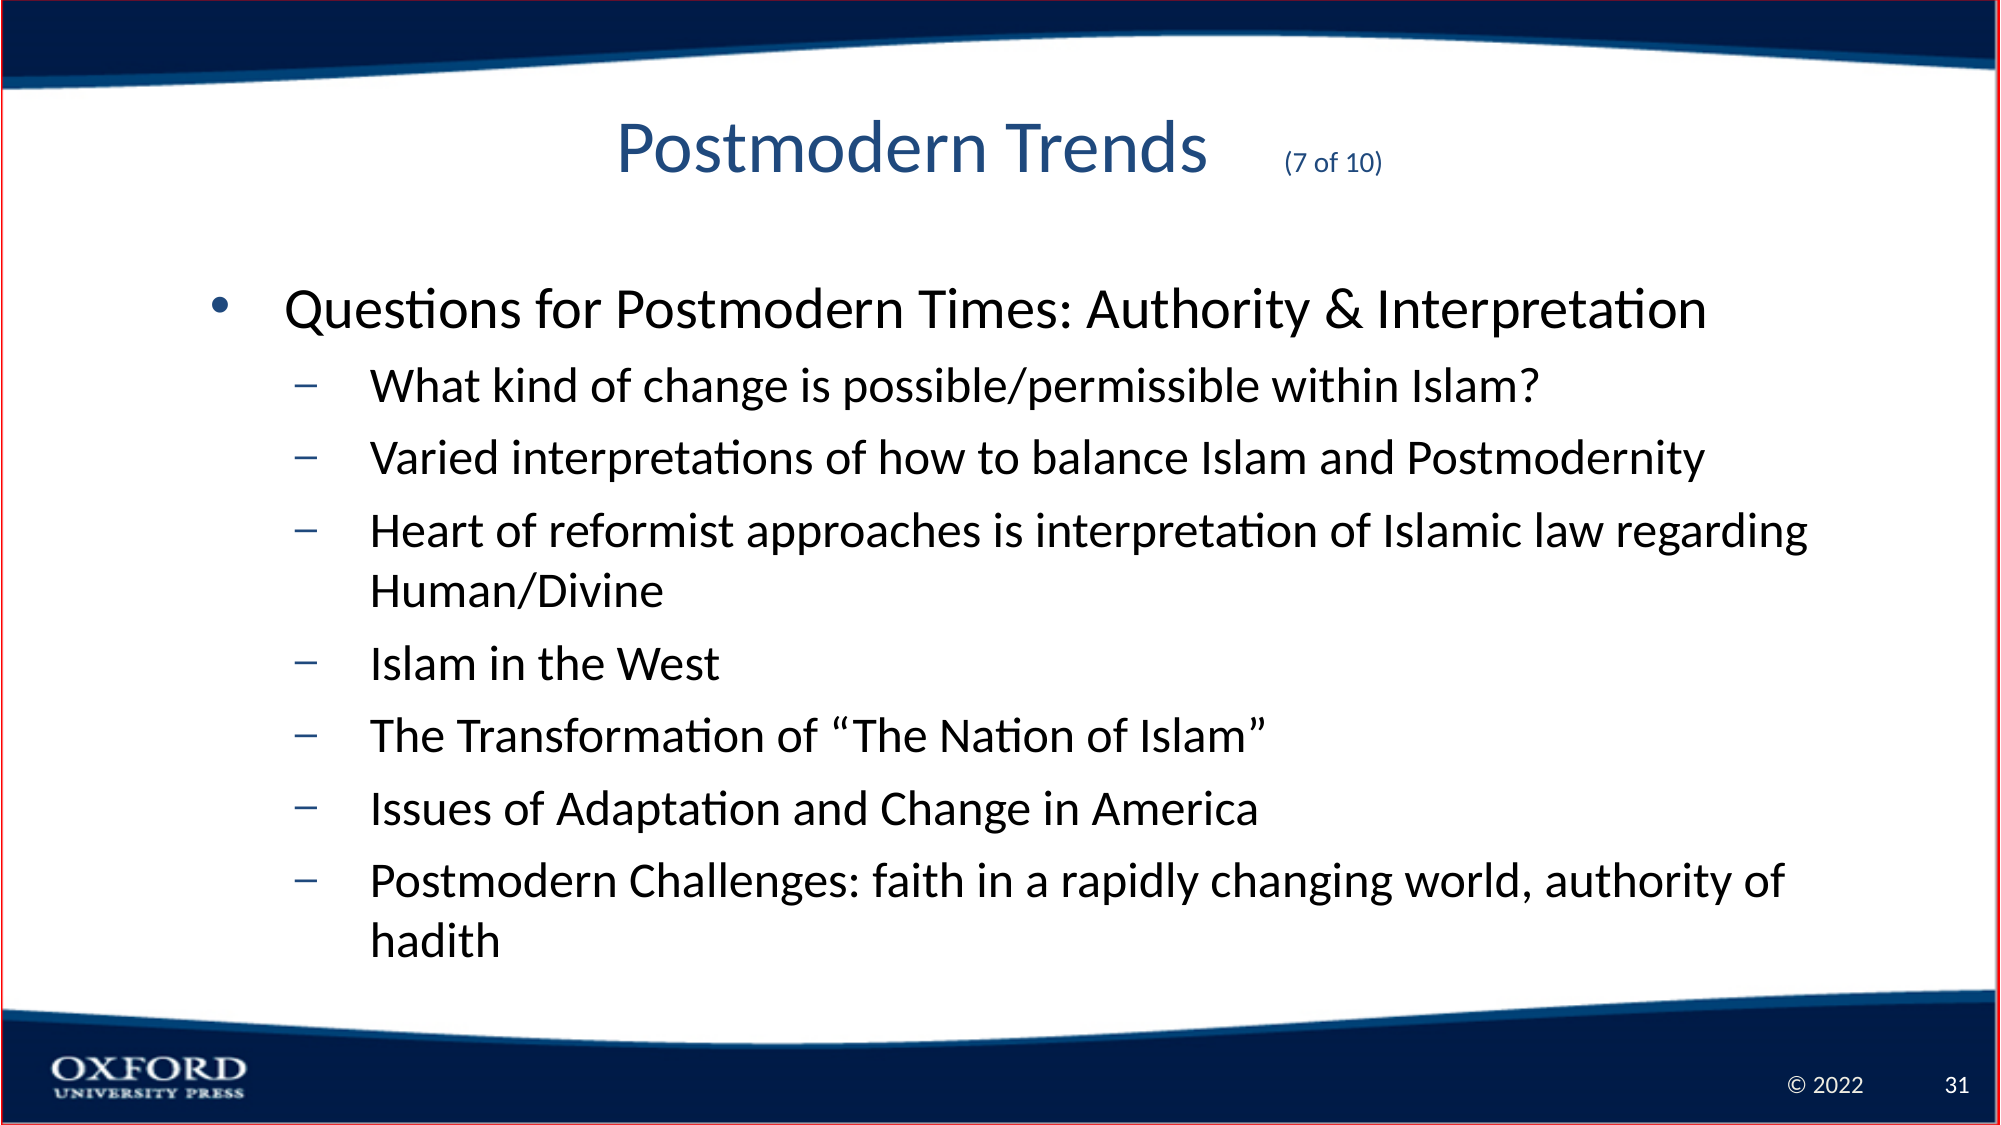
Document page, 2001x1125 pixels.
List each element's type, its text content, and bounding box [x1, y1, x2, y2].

title Postmodern Trends (7 of 10) [99, 45, 1900, 233]
list Questions for Postmodern Times: Authority & Interpretation What kind of change is possible/permissible within Islam? Varied interpretations of how to balance Islam and Postmodernity Heart of reformist approaches is interpretation of Islamic law regarding Human/Divine Islam in the West The Transformation of “The Nation of Islam” Issues of Adaptation and Change in America Postmodern Challenges: faith in a rapidly changing world, authority of hadith [99, 262, 1900, 1005]
picture [1, 0, 2000, 1125]
